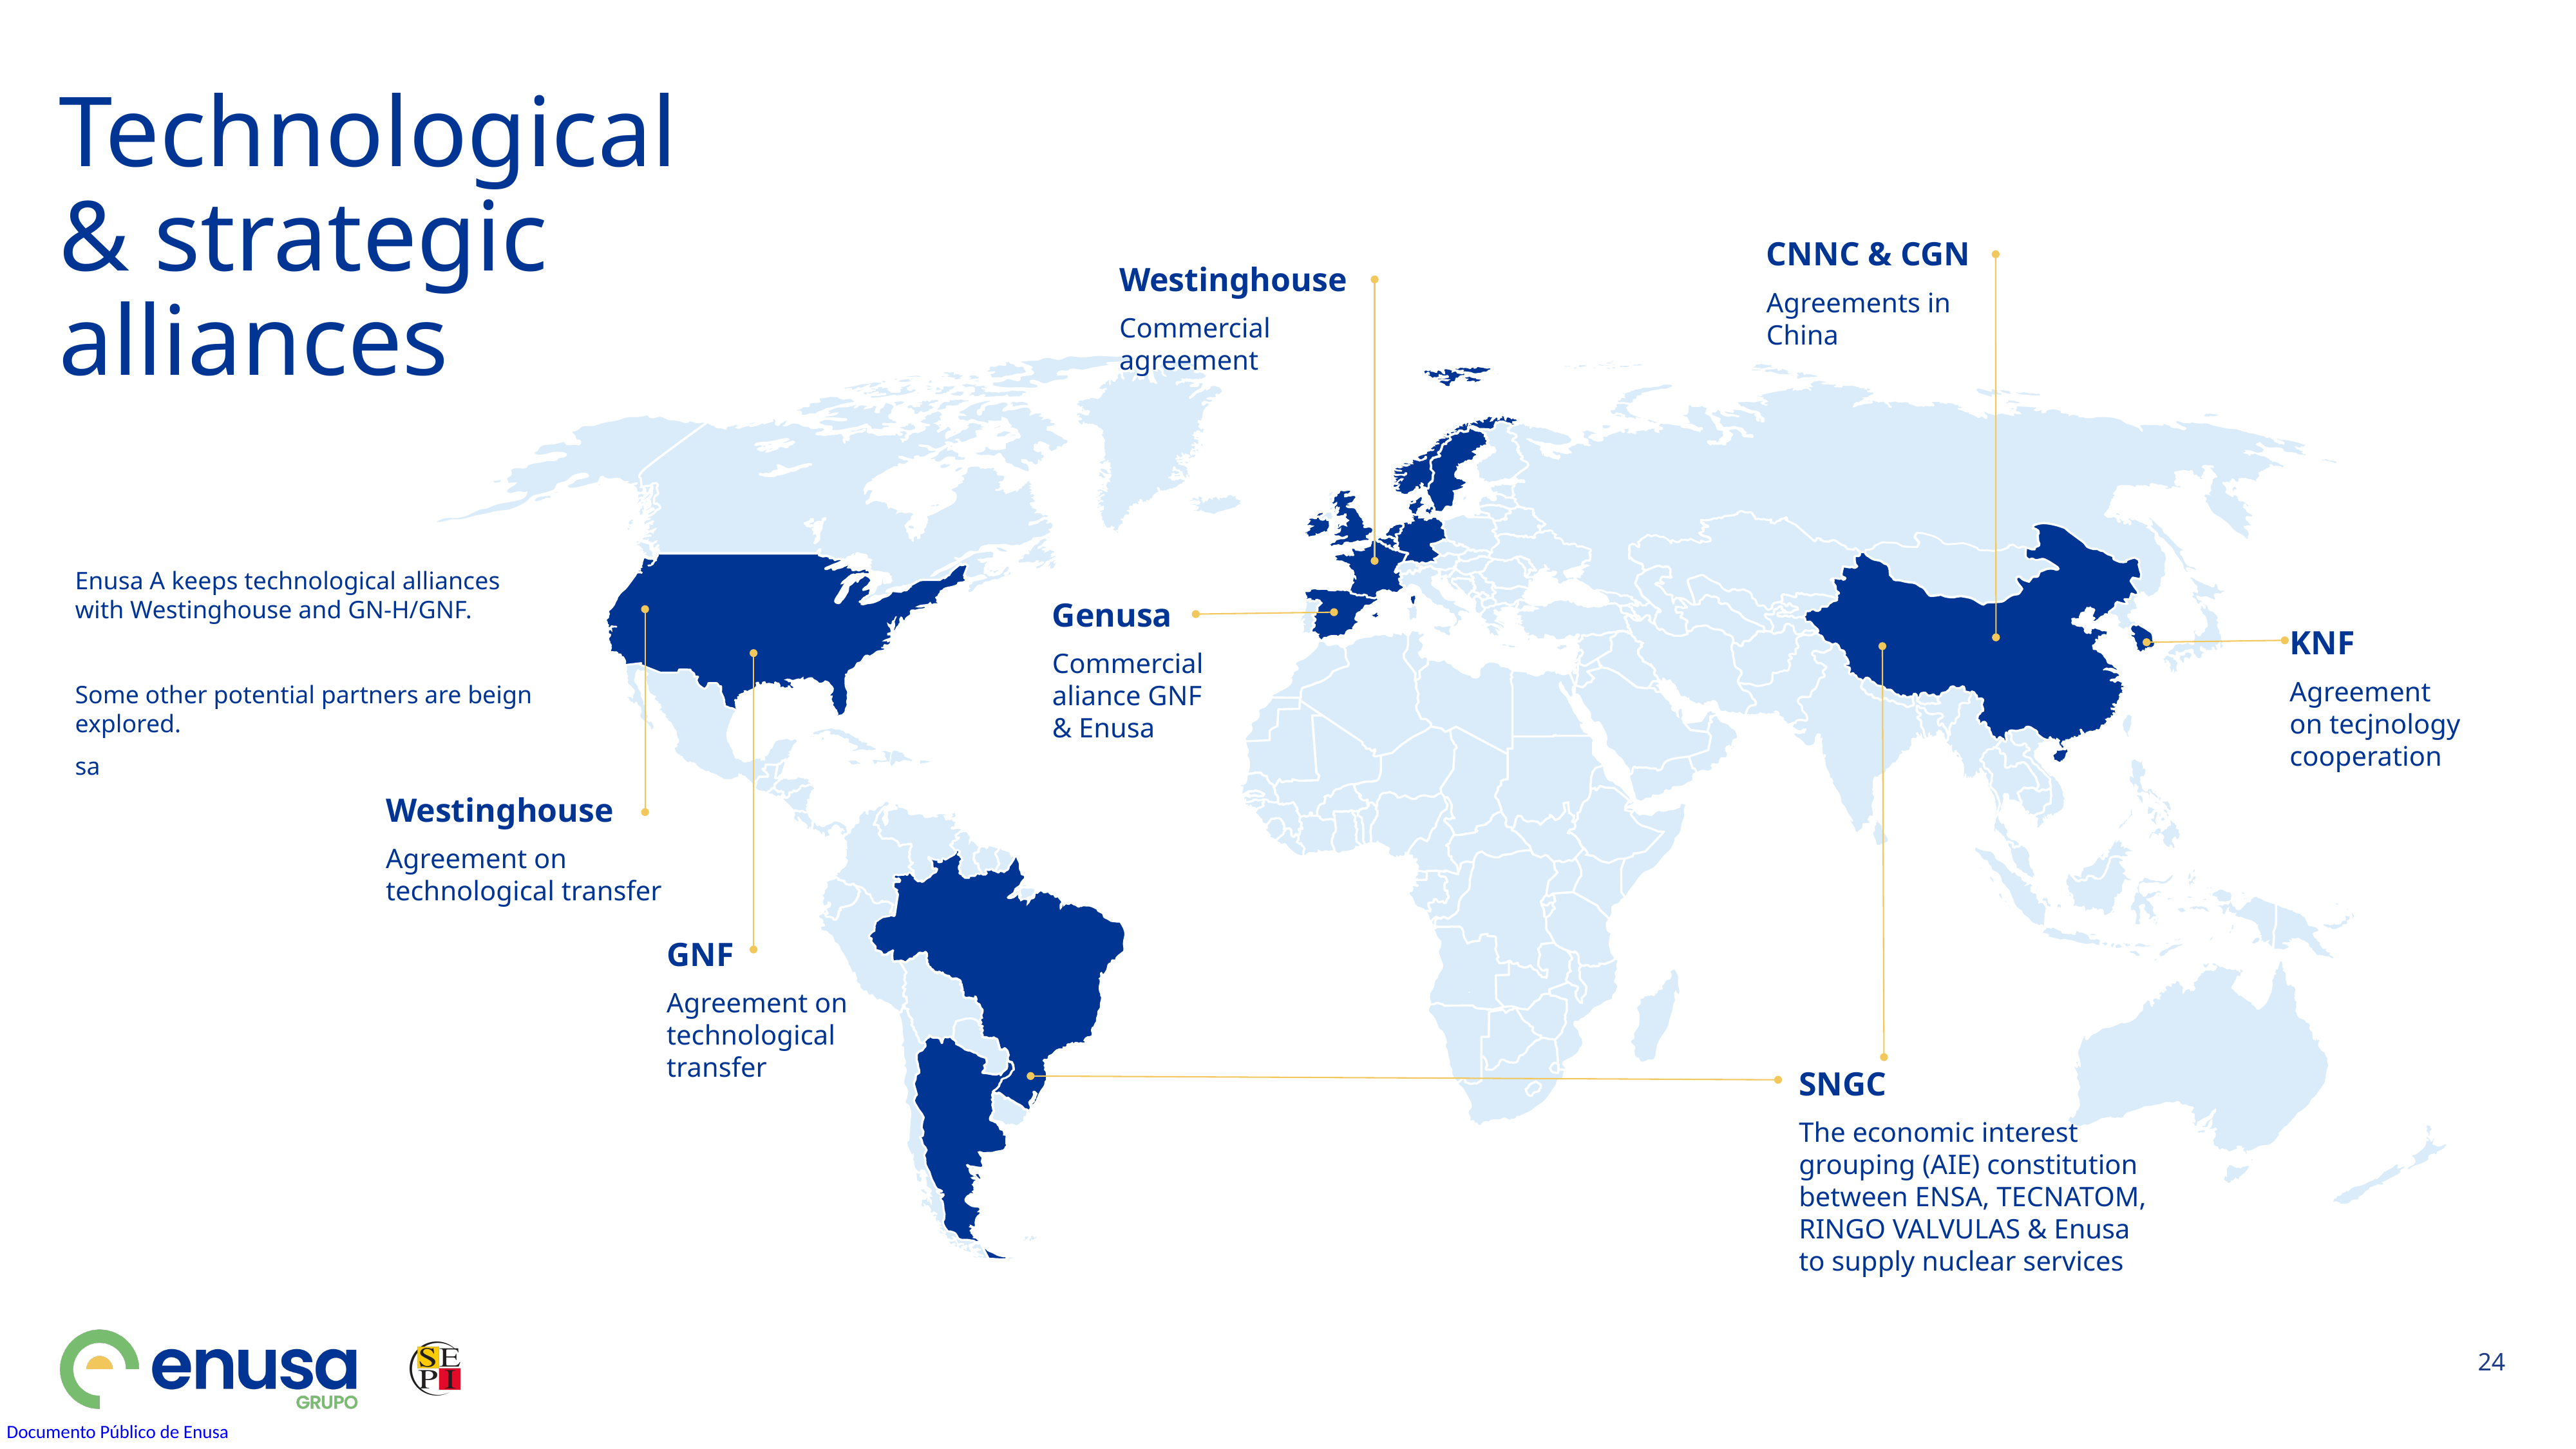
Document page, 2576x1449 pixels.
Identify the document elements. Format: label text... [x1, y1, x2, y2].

text_box SNGC The economic interest grouping (AIE) constitution between ENSA, TECNATOM, RINGO VALVULAS & Enusa to supply nuclear services [1784, 1260, 2161, 1304]
text_box CNNC & CGN Agreements in China [1738, 229, 2007, 355]
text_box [1030, 1075, 1778, 1080]
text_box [2146, 640, 2285, 643]
text_box Enusa A keeps technological alliances with Westinghouse and GN-H/GNF. Some other potential partners are beign explored. sa [54, 560, 434, 1118]
picture [60, 1329, 357, 1409]
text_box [434, 355, 2447, 1260]
picture [410, 1341, 460, 1396]
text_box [1882, 646, 1884, 1057]
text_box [1195, 612, 1334, 614]
text_box KNF Agreement on tecjnology cooperation [2447, 618, 2470, 782]
text_box Westinghouse Commercial agreement [1103, 254, 1372, 355]
title Technological & strategic alliances [49, 78, 701, 426]
